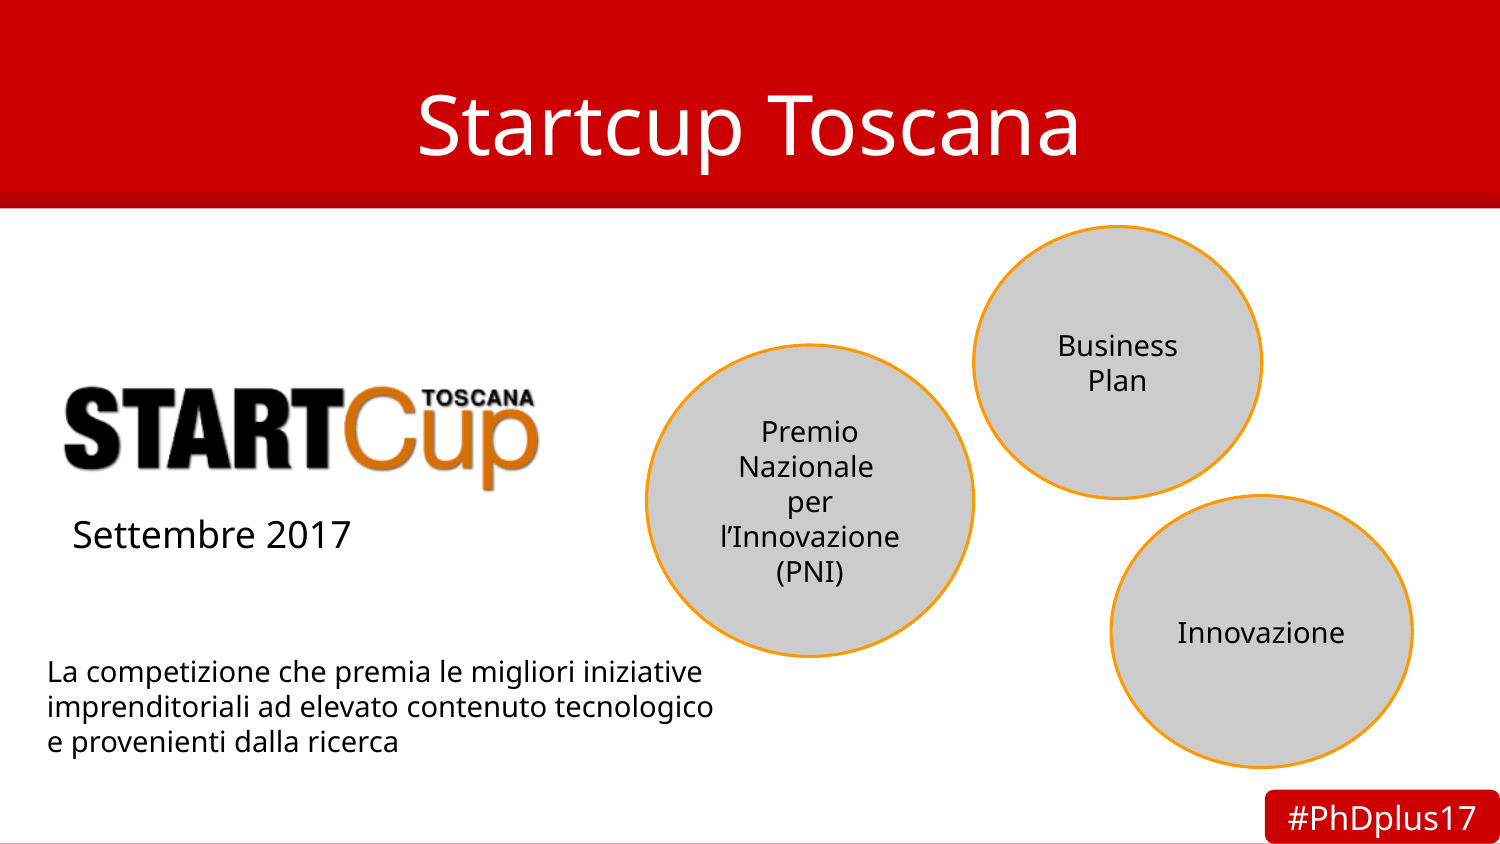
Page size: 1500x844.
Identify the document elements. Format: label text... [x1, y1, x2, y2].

text_box Innovazione [1111, 495, 1413, 768]
text_box Settembre 2017 [57, 495, 578, 568]
text_box Business Plan [973, 226, 1262, 499]
text_box La competizione che premia le migliori iniziative imprenditoriali ad elevato contenuto tecnologico e provenienti dalla ricerca [31, 638, 734, 773]
text_box Premio Nazionale per l’Innovazione (PNI) [646, 345, 974, 657]
picture [56, 379, 549, 496]
text_box Startcup Toscana [401, 64, 1170, 182]
text_box #PhDplus17 [1264, 789, 1500, 844]
